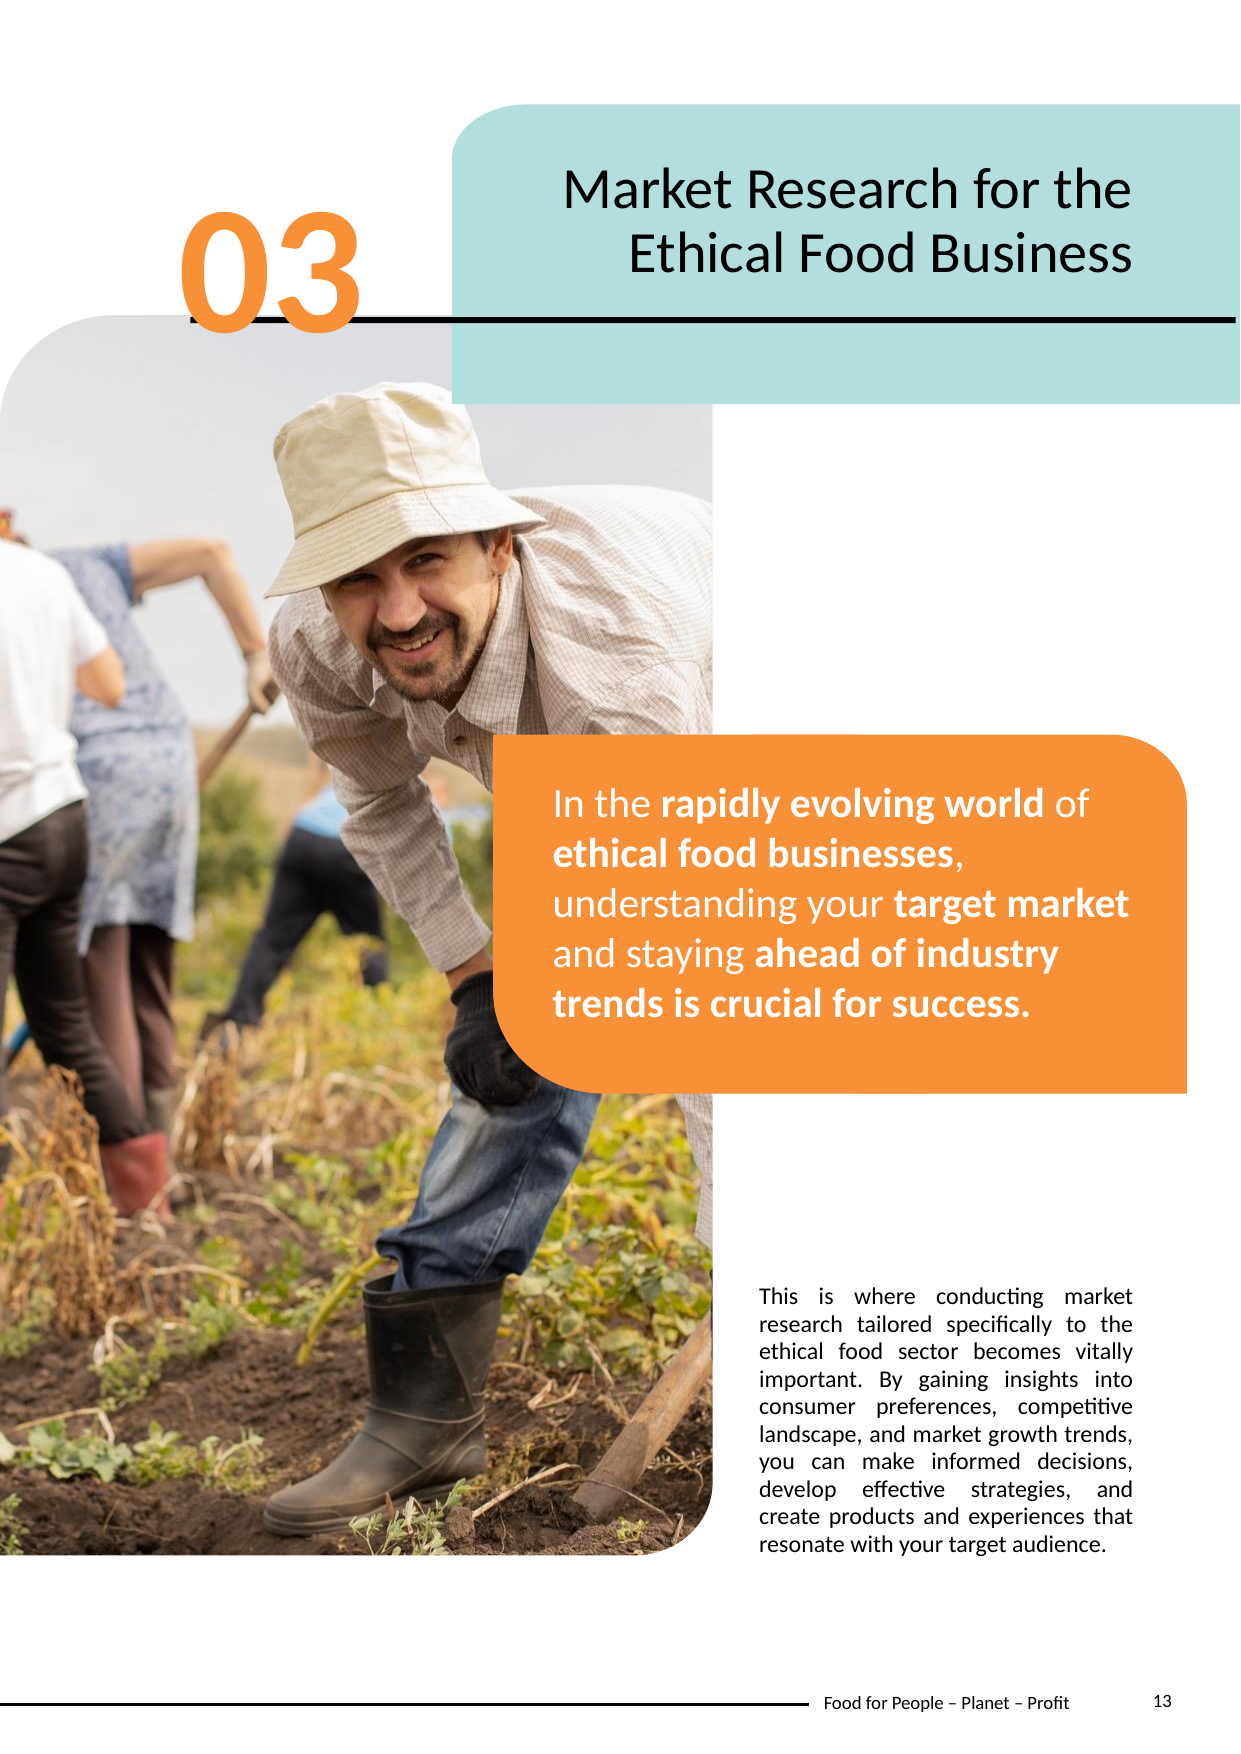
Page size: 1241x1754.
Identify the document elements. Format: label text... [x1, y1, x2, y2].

text_box [0, 315, 713, 1556]
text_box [493, 734, 1187, 1094]
text_box [460, 317, 1236, 324]
text_box Market Research for the Ethical Food Business [476, 151, 1149, 307]
text_box 03 [163, 141, 460, 376]
text_box [450, 103, 1241, 406]
list This is where conducting market research tailored specifically to the ethical food sector becomes vitally important. By gaining insights into consumer preferences, competitive landscape, and market growth trends, you can make informed decisions, develop effective strategies, and create products and experiences that resonate with your target audience. [744, 1274, 1149, 1688]
slide_number 13 [1024, 1661, 1187, 1739]
